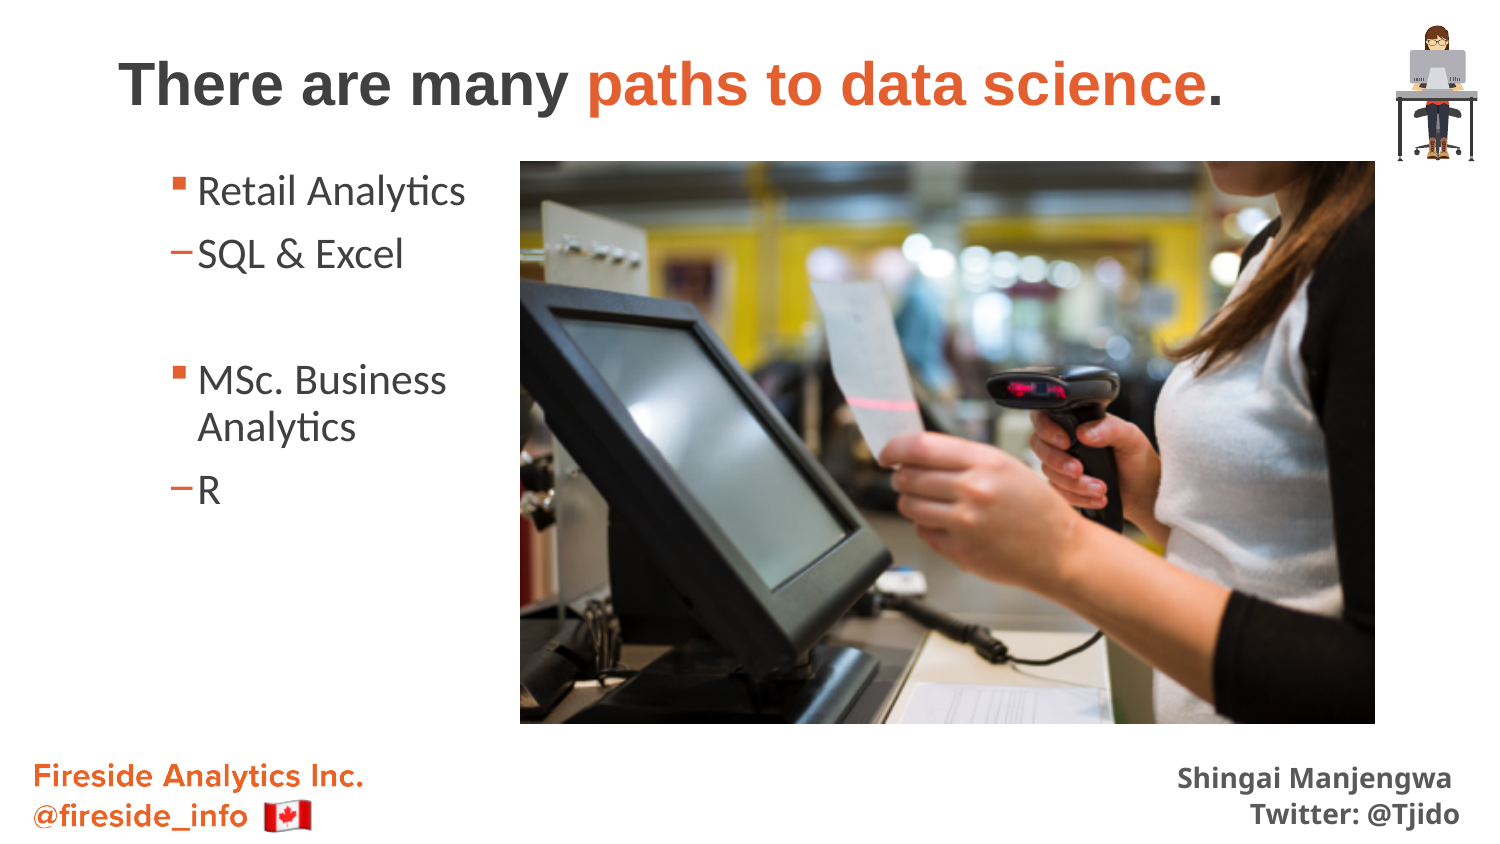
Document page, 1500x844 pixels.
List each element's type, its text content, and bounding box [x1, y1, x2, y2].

title There are many paths to data science. [103, 44, 1395, 127]
picture [28, 747, 366, 844]
picture [1395, 18, 1478, 162]
text_box Retail Analytics SQL & Excel MSc. Business Analytics R [154, 160, 492, 696]
picture [520, 161, 1375, 724]
